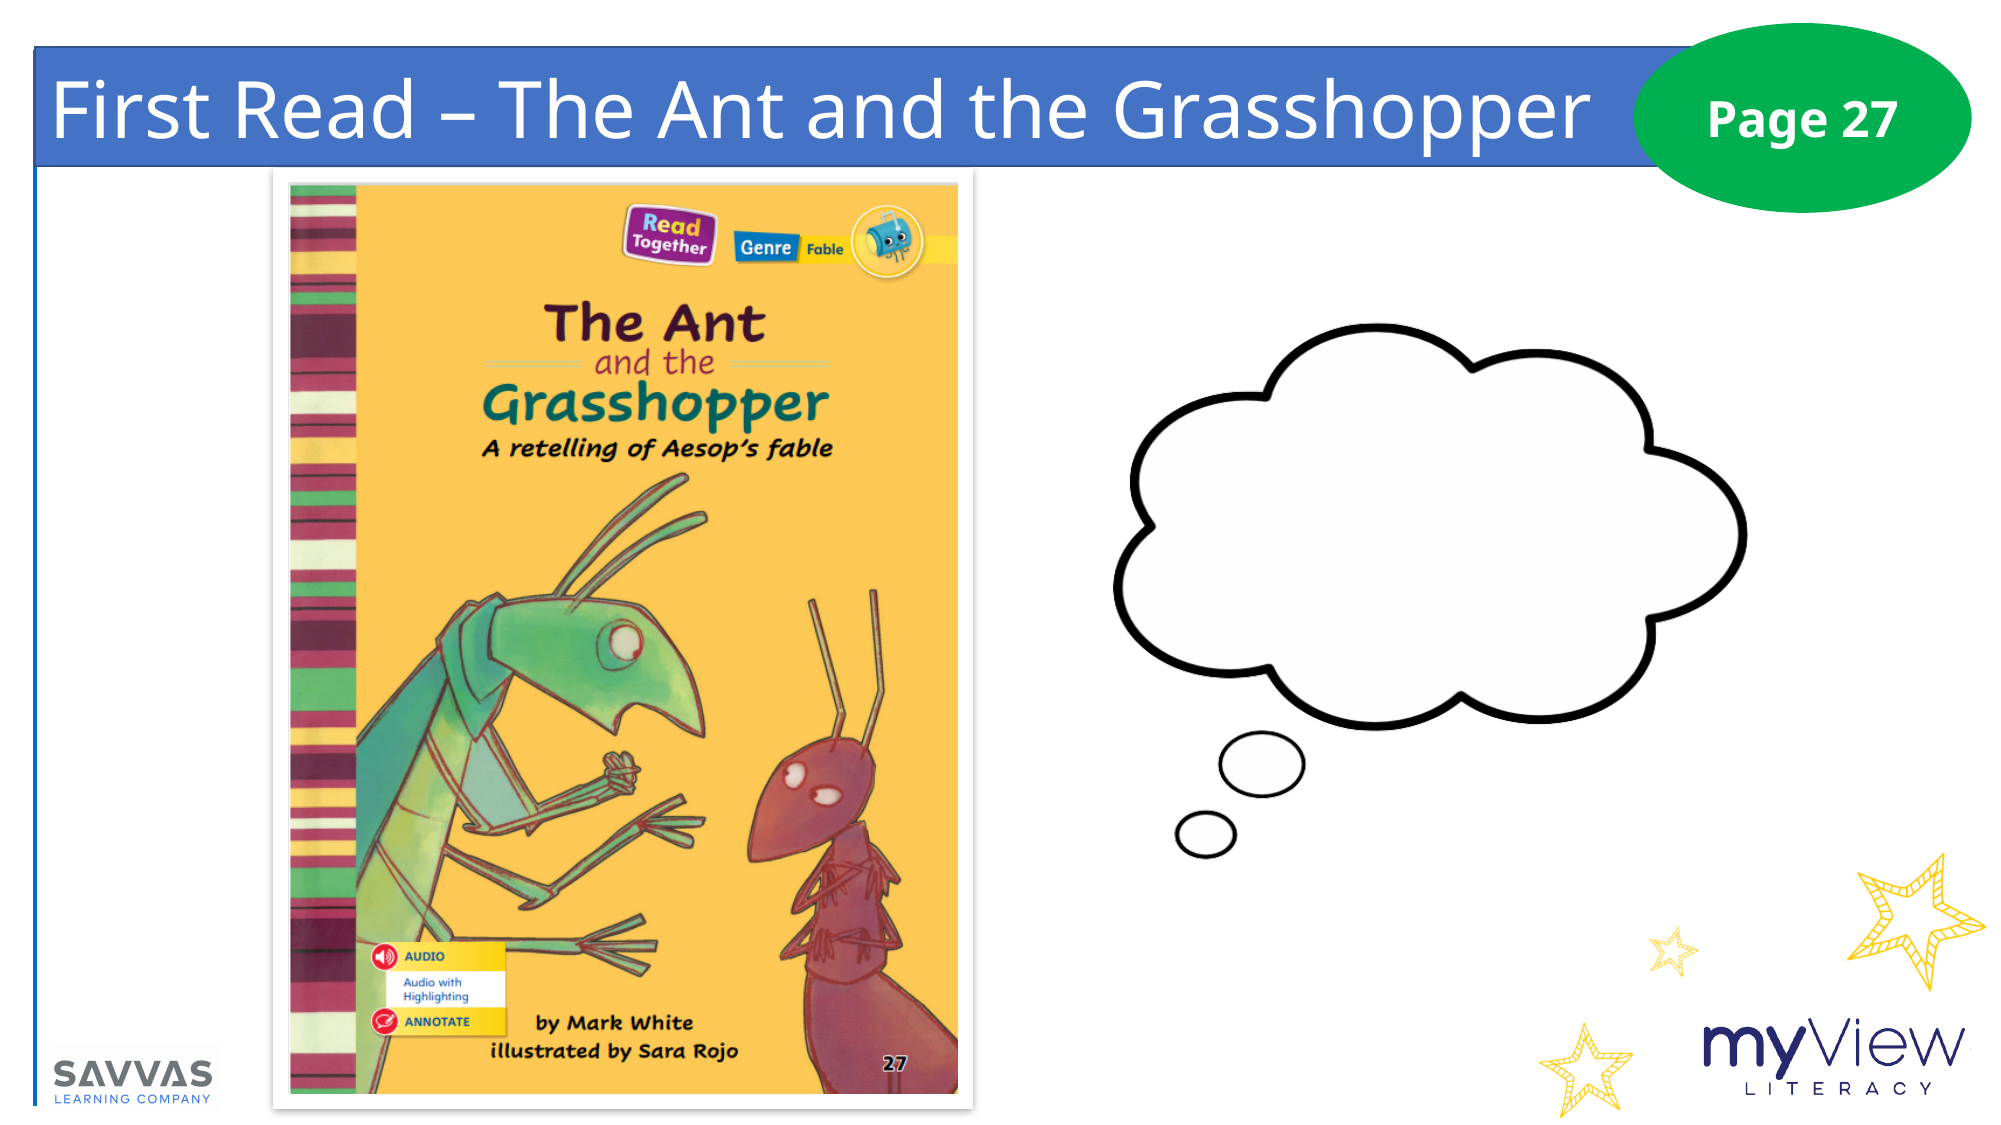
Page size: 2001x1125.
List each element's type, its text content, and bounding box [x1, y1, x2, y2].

picture [287, 181, 959, 1095]
text_box First Read – The Ant and the Grasshopper [34, 46, 1690, 167]
picture [986, 282, 2000, 1125]
text_box Page 27 [1633, 23, 1972, 213]
picture [48, 1043, 220, 1113]
